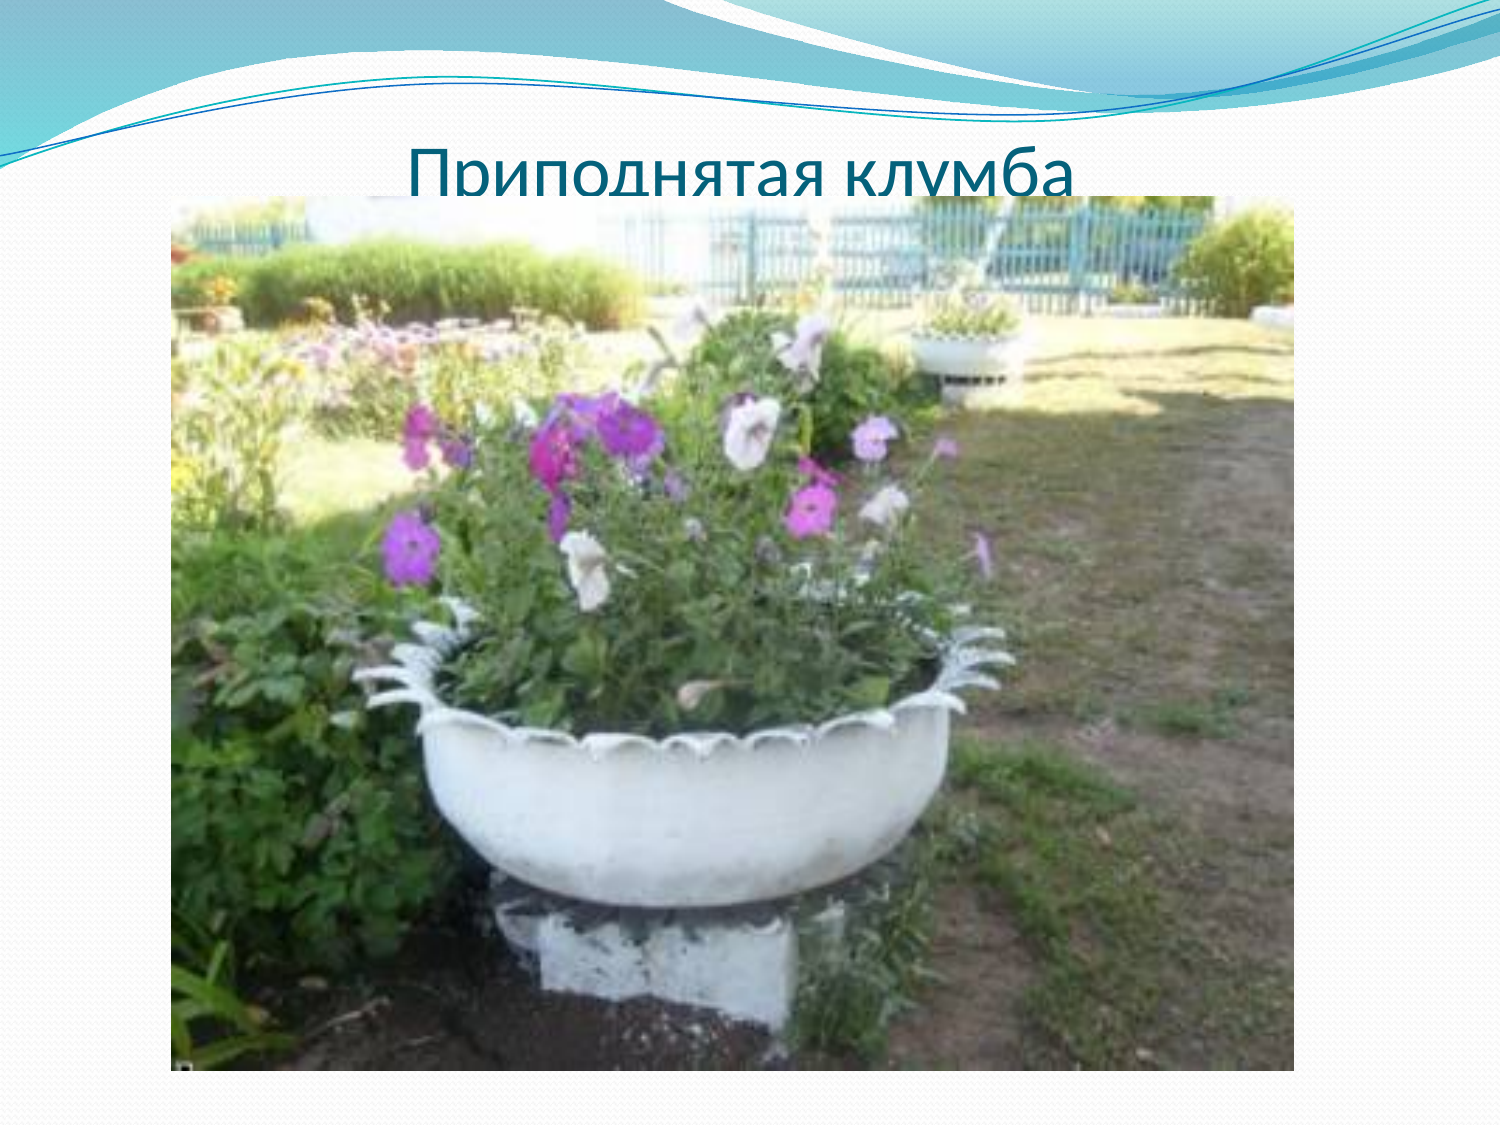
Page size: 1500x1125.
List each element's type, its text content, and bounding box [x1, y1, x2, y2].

title Приподнятая клумба [75, 115, 1425, 303]
table_header Март-апрель 2018г. [163, 197, 170, 303]
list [170, 195, 1294, 1071]
table_header Март-апрель 2018г. [1294, 198, 1300, 303]
